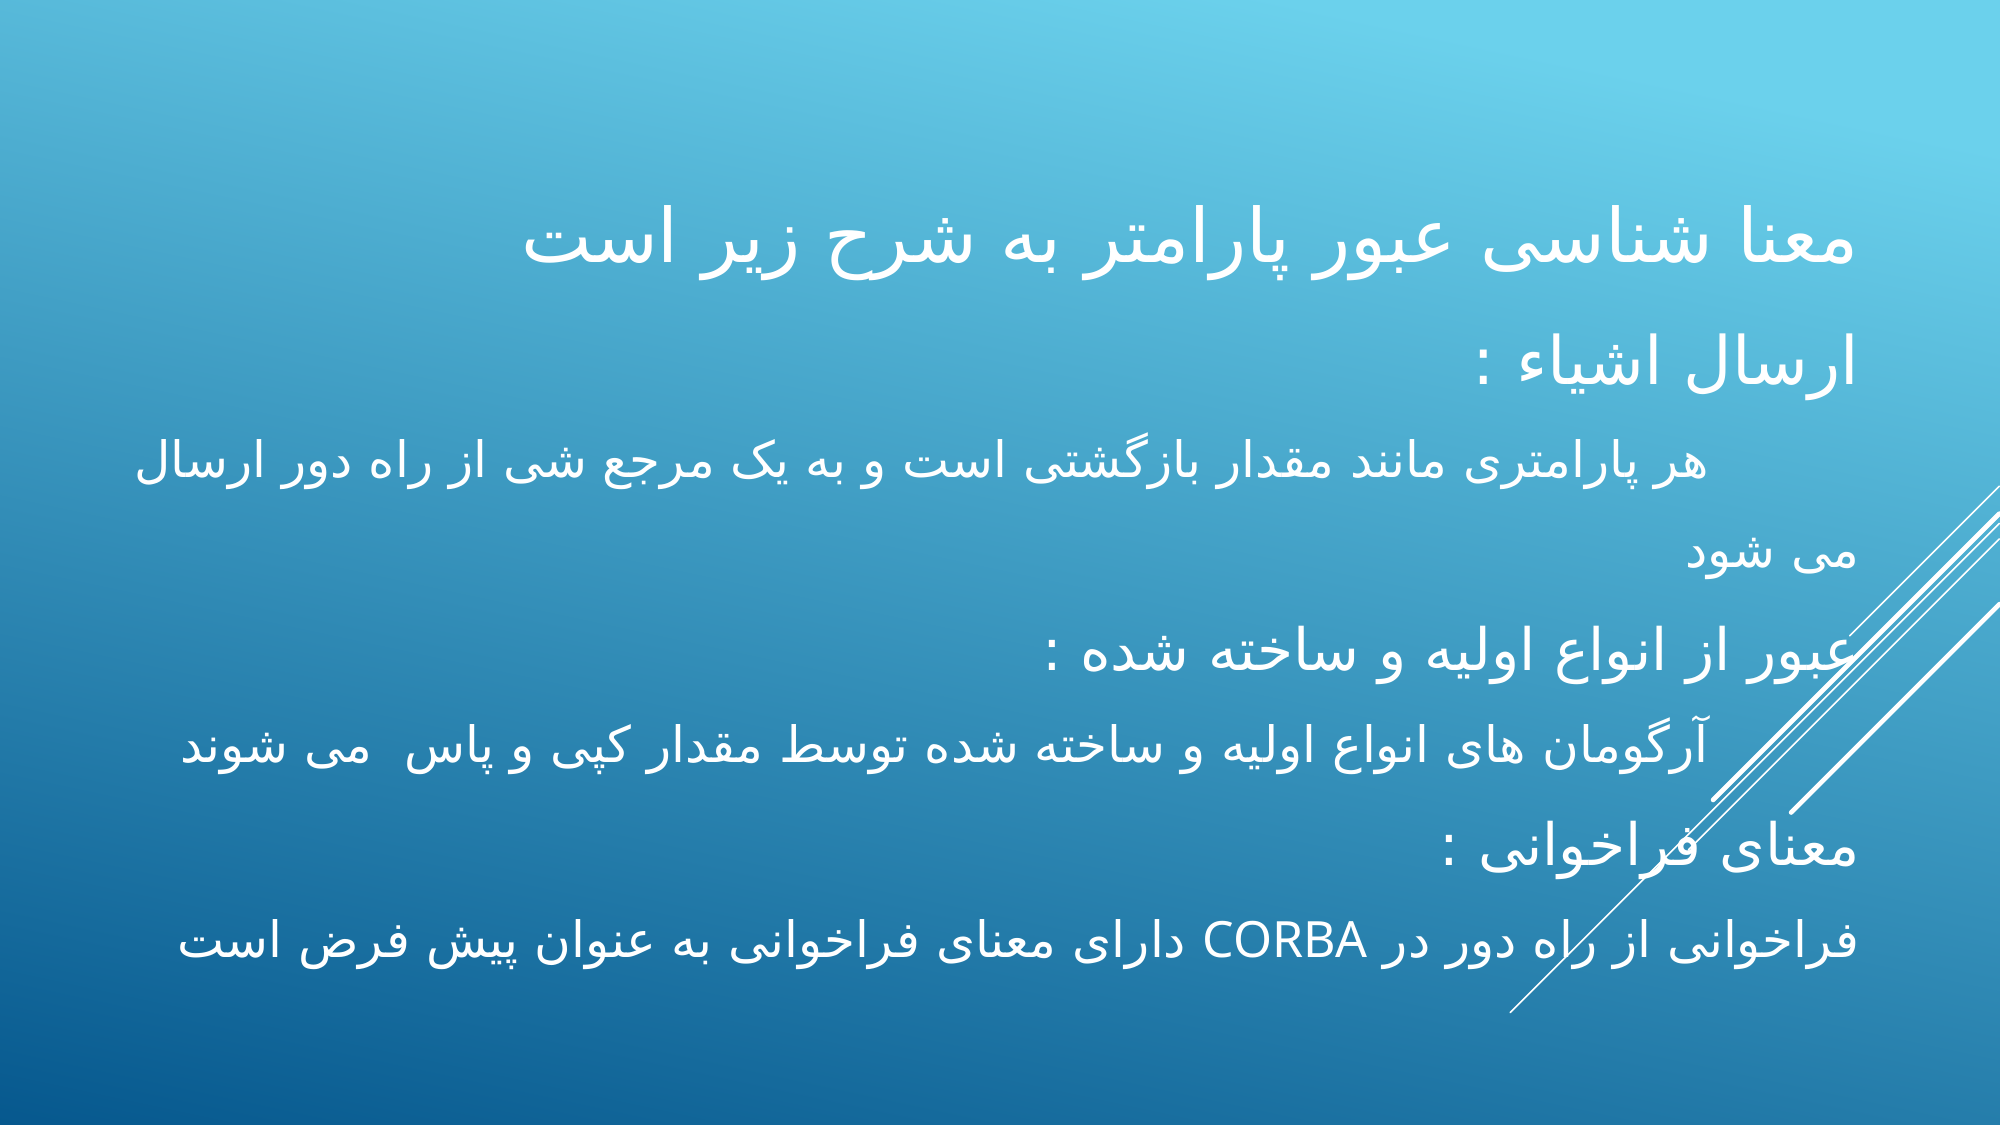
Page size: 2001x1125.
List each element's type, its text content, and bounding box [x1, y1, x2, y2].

title معنا شناسی عبور پارامتر به شرح زیر است ارسال اشیاء : هر پارامتری مانند مقدار بازگشتی است و به یک مرجع شی از راه دور ارسال می شود عبور از انواع اولیه و ساخته شده : آرگومان های انواع اولیه و ساخته شده توسط مقدار کپی و پاس می شوند معنای فراخوانی : فراخوانی از راه دور در corba دارای معنای فراخوانی به عنوان پیش فرض است [89, 206, 1875, 976]
